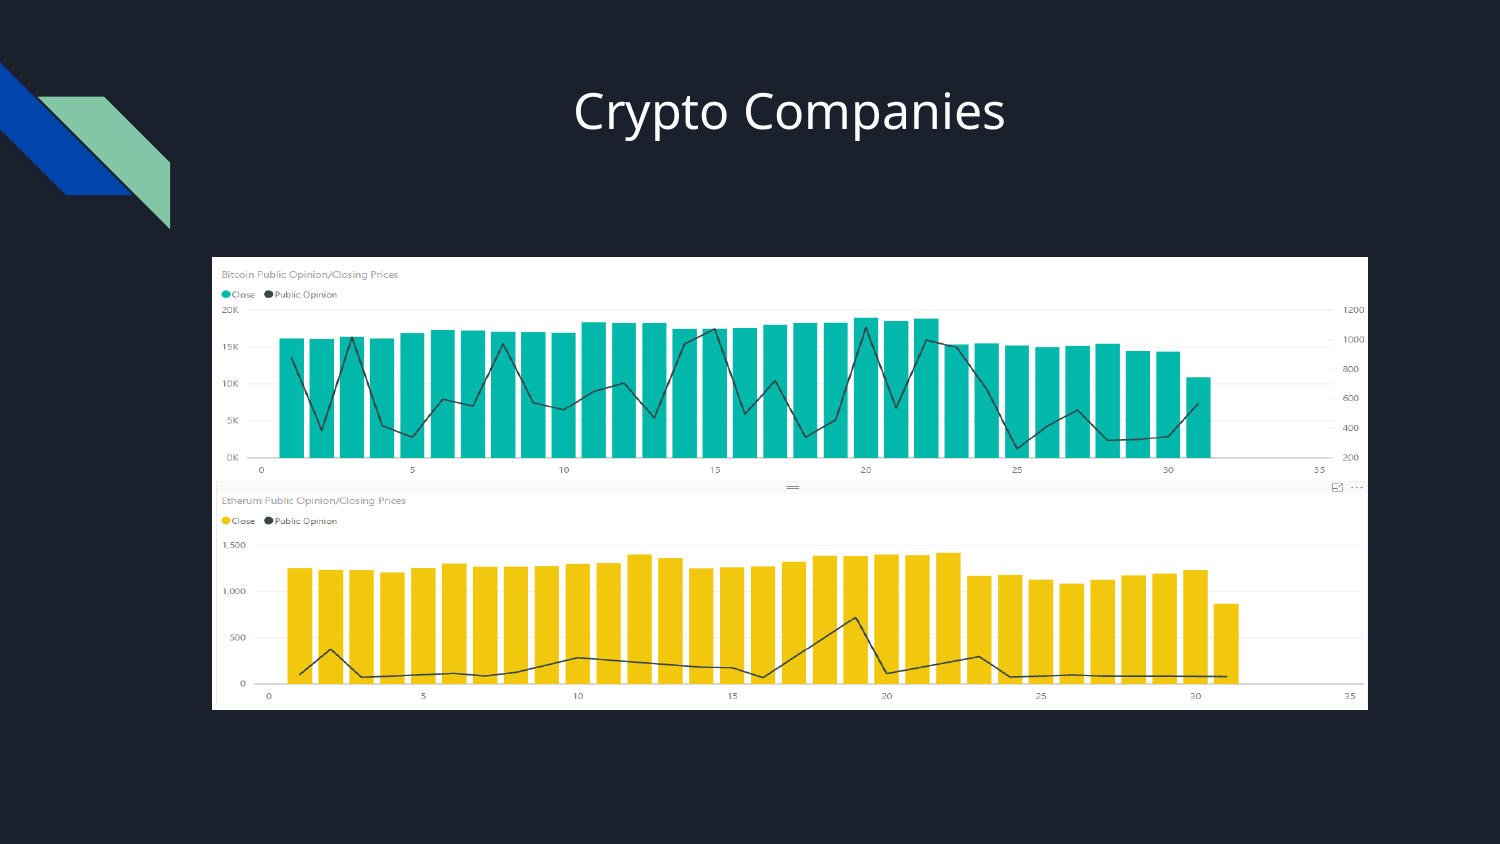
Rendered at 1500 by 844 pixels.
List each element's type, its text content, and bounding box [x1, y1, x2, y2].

title Crypto Companies [212, 64, 1368, 215]
picture [212, 256, 1368, 711]
